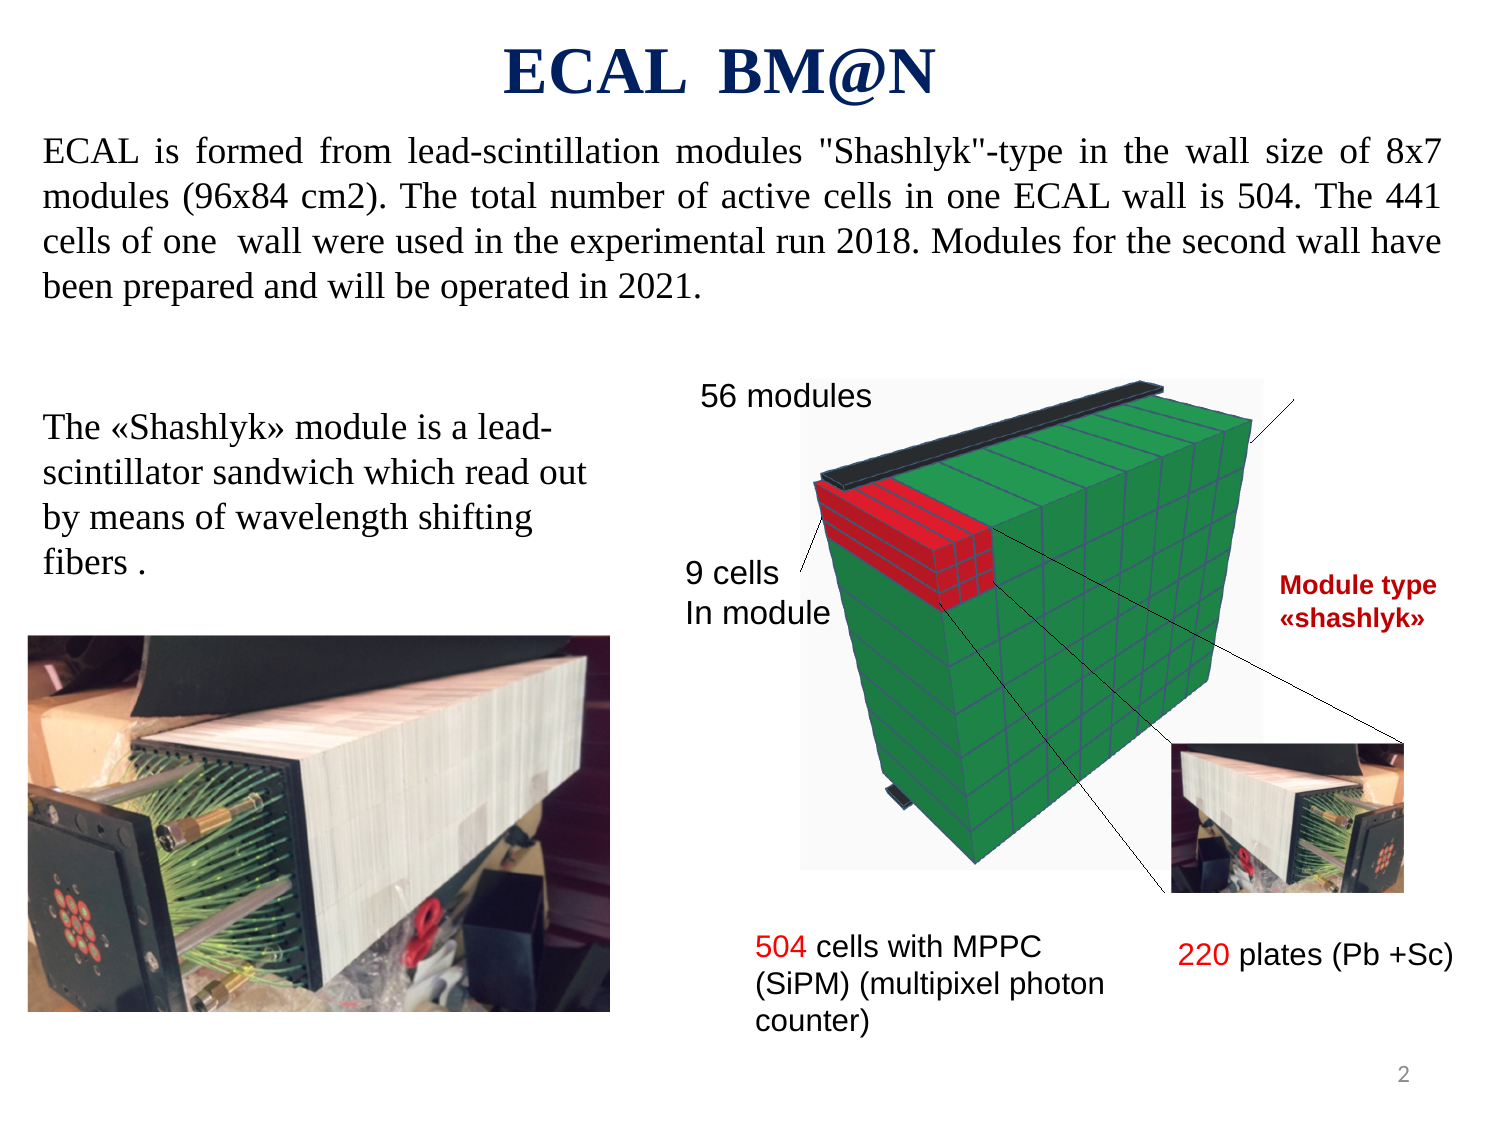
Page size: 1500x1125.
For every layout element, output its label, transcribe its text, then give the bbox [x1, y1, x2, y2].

text_box 504 cells with MPPC (SiPM) (multipixel photon counter) [741, 918, 1138, 1107]
slide_number 2 [1074, 1042, 1425, 1103]
picture [28, 532, 609, 1116]
text_box The «Shashlyk» module is a lead-scintillator sandwich which read out by means of wavelength shifting fibers . [27, 394, 613, 589]
text_box 220 plates (Pb +Sc) [1164, 927, 1500, 983]
picture [800, 367, 1403, 934]
text_box ECAL BM@N [489, 19, 952, 114]
text_box Module type «shashlyk» [1271, 560, 1500, 661]
text_box 9 cells In module [671, 544, 795, 638]
text_box 56 modules [686, 367, 799, 421]
text_box ECAL is formed from lead-scintillation modules "Shashlyk"-type in the wall size of 8x7 modules (96x84 cm2). The total number of active cells in one ECAL wall is 504. The 441 cells of one wall were used in the experimental run 2018. Modules for the second wall have been prepared and will be operated in 2021. [27, 118, 1459, 314]
